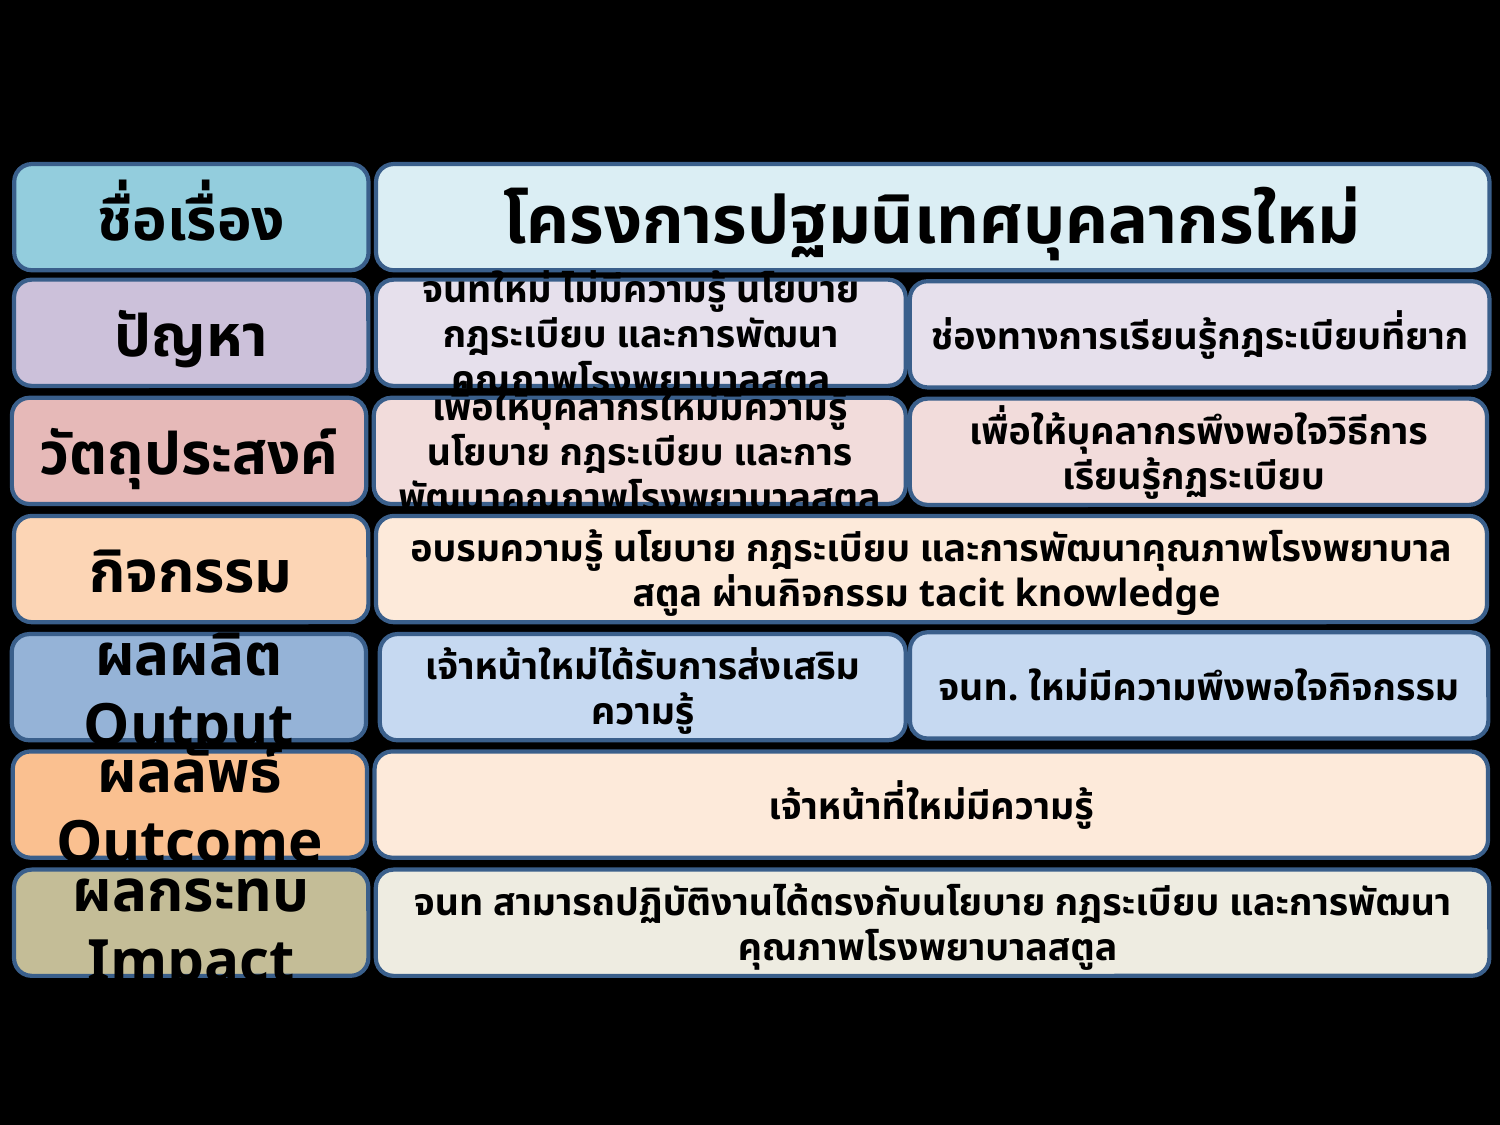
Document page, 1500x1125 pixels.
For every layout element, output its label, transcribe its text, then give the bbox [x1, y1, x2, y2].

text_box ช่องทางการเรียนรู้กฎระเบียบที่ยาก [907, 279, 1492, 390]
text_box ปัญหา [11, 277, 371, 389]
text_box เพื่อให้บุคลากรพึงพอใจวิธีการเรียนรู้กฏระเบียบ [907, 396, 1490, 508]
text_box ผลกระทบ Impact [11, 867, 371, 978]
text_box ชื่อเรื่อง [12, 161, 371, 273]
text_box จนท. ใหม่มีความพึงพอใจกิจกรรม [907, 630, 1491, 741]
text_box จนทใหม่ ไม่มีความรู้ นโยบาย กฎระเบียบ และการพัฒนาคุณภาพโรงพยาบาลสตูล [373, 277, 908, 389]
text_box ผลผลิต Output [9, 631, 369, 743]
text_box จนท สามารถปฏิบัติงานได้ตรงกับนโยบาย กฎระเบียบ และการพัฒนาคุณภาพโรงพยาบาลสตูล [373, 867, 1492, 978]
text_box เจ้าหน้าที่ใหม่มีความรู้ [372, 749, 1491, 860]
text_box กิจกรรม [11, 513, 371, 625]
text_box ผลลัพธ์ Outcome [10, 749, 370, 860]
text_box อบรมความรู้ นโยบาย กฎระเบียบ และการพัฒนาคุณภาพโรงพยาบาลสตูล ผ่านกิจกรรม tacit knowledge [373, 513, 1490, 625]
text_box โครงการปฐมนิเทศบุคลากรใหม่ [373, 161, 1492, 273]
text_box เจ้าหน้าใหม่ได้รับการส่งเสริมความรู้ [377, 631, 908, 743]
text_box วัตถุประสงค์ [9, 395, 369, 507]
text_box เพื่อให้บุคลากรใหม่มีความรู้ นโยบาย กฎระเบียบ และการพัฒนาคุณภาพโรงพยาบาลสตูล [371, 395, 908, 507]
